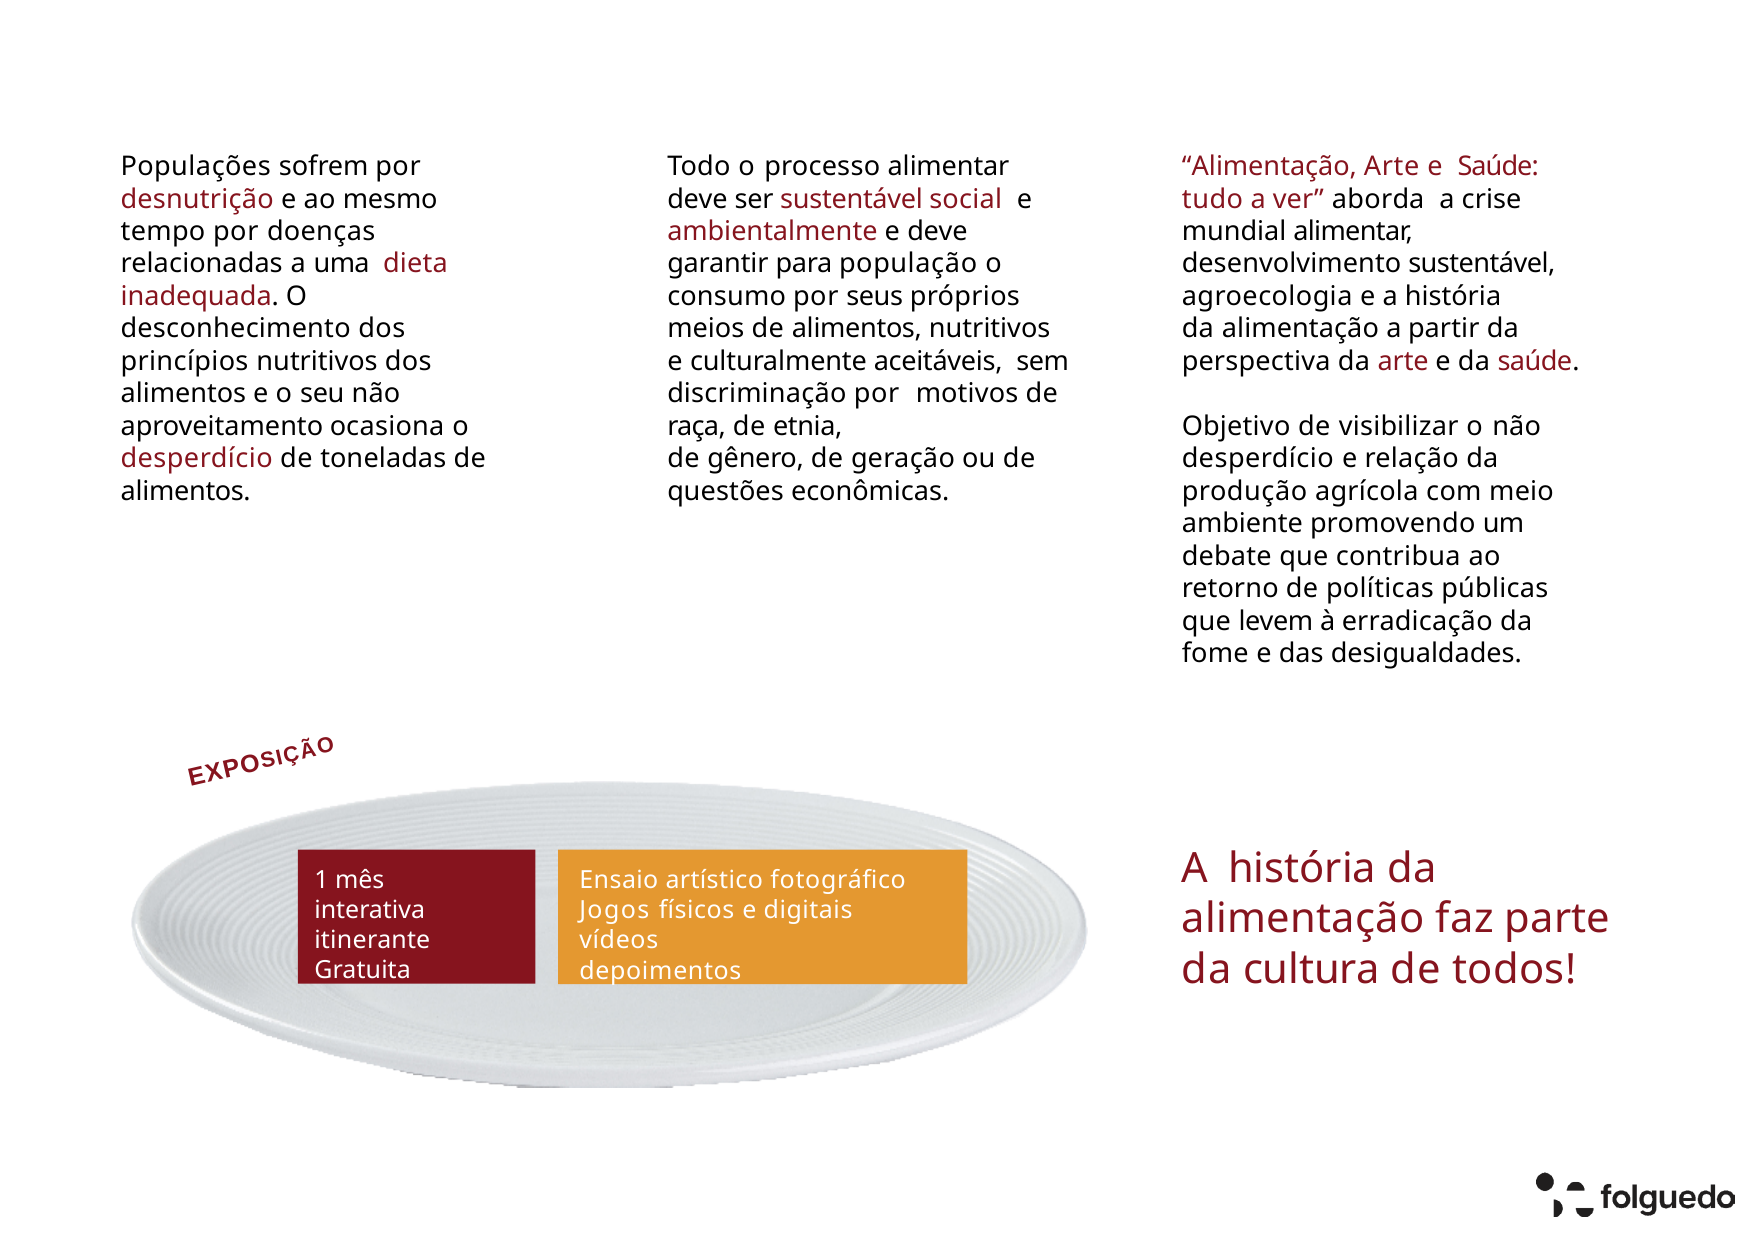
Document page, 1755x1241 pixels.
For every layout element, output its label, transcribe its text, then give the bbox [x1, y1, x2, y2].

text_box Objetivo de visibilizar o não desperdício e relação da produção agrícola com meio ambiente promovendo um debate que contribua ao retorno de políticas públicas que levem à erradicação da fome e das desigualdades. [1179, 406, 1575, 669]
text_box EXPOSIÇÃO [186, 731, 351, 779]
picture [131, 781, 1088, 1088]
text_box Todo o processo alimentar deve ser sustentável social e ambientalmente e deve garantir para população o consumo por seus próprios meios de alimentos, nutritivos e culturalmente aceitáveis, sem discriminação por motivos de raça, de etnia, de gênero, de geração ou de questões econômicas. [665, 146, 1079, 506]
text_box “Alimentação, Arte e Saúde: tudo a ver” aborda a crise mundial alimentar, desenvolvimento sustentável, agroecologia e a história da alimentação a partir da perspectiva da arte e da saúde. [1179, 146, 1611, 376]
picture [1536, 1172, 1735, 1217]
text_box A história da alimentação faz parte da cultura de todos! [1179, 839, 1640, 992]
text_box Populações sofrem por desnutrição e ao mesmo tempo por doenças relacionadas a uma dieta inadequada. O desconhecimento dos princípios nutritivos dos alimentos e o seu não aproveitamento ocasiona o desperdício de toneladas de alimentos. [118, 146, 510, 506]
